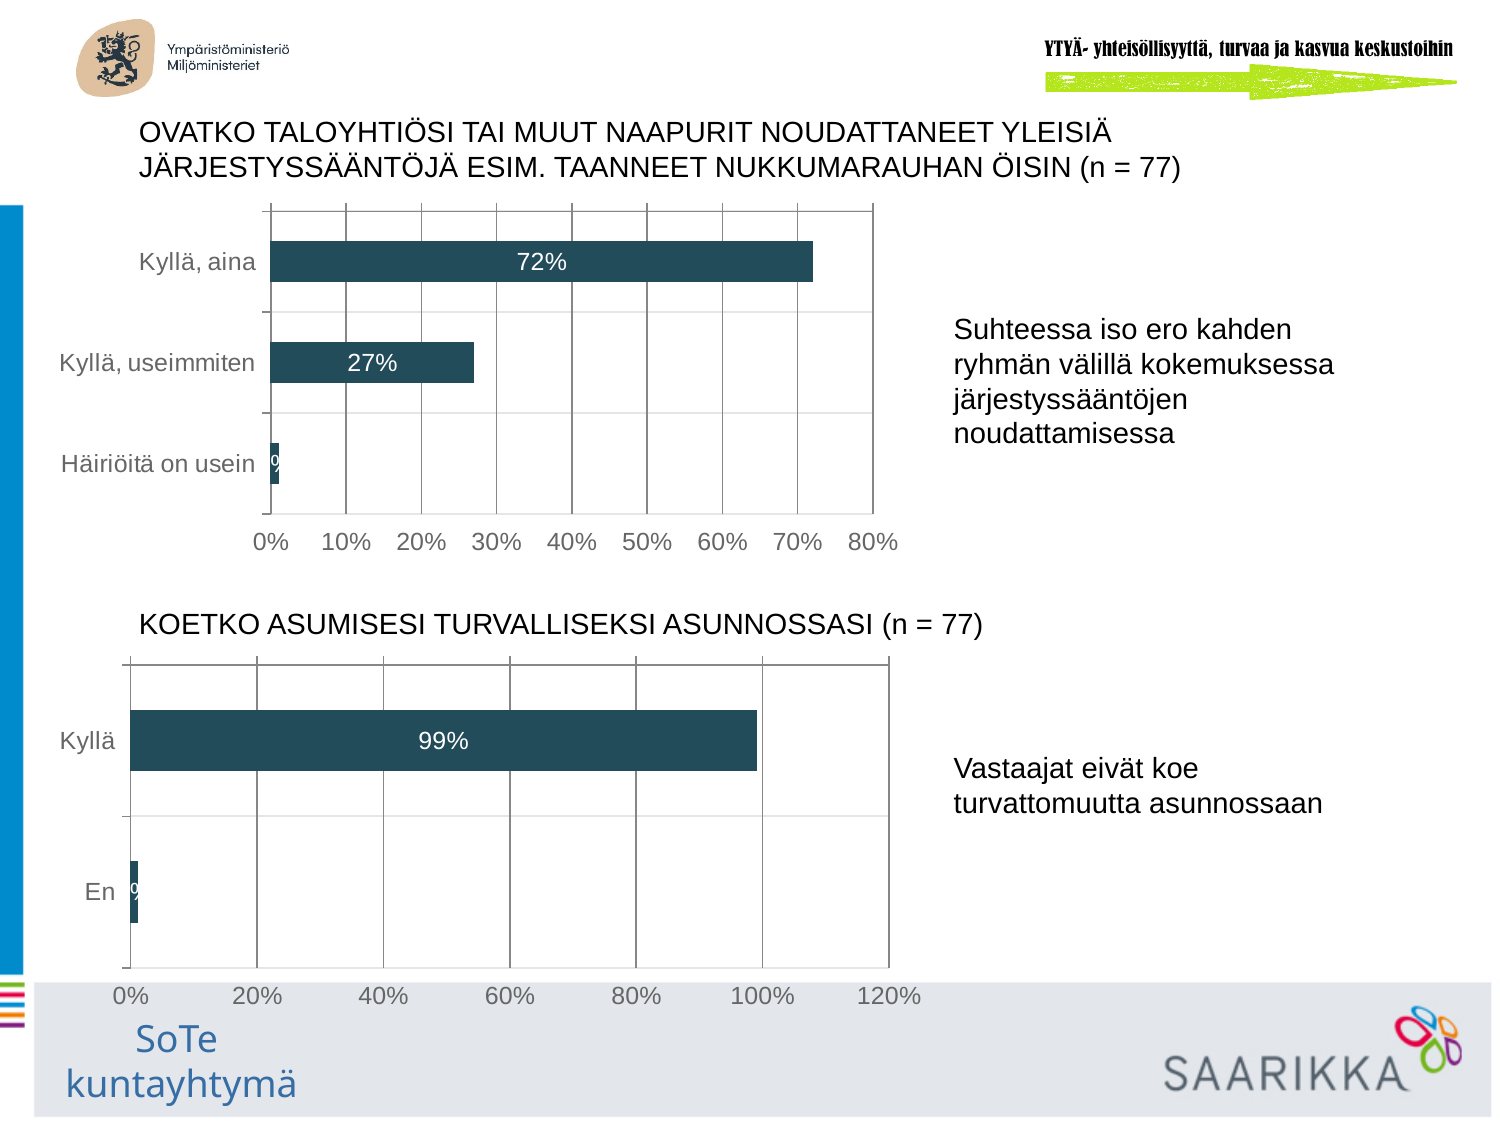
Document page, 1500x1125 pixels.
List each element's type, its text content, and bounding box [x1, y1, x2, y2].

text_box KOETKO ASUMISESI TURVALLISEKSI ASUNNOSSASI (n = 77) [123, 597, 1317, 648]
chart [41, 201, 916, 563]
chart [41, 655, 940, 1017]
text_box OVATKO TALOYHTIÖSI TAI MUUT NAAPURIT NOUDATTANEET YLEISIÄ JÄRJESTYSSÄÄNTÖJÄ ESIM. TAANNEET NUKKUMARAUHAN ÖISIN (n = 77) [123, 106, 1341, 191]
text_box Vastaajat eivät koe turvattomuutta asunnossaan [944, 741, 1341, 827]
picture [0, 0, 1500, 1125]
text_box Suhteessa iso ero kahden ryhmän välillä kokemuksessa järjestyssääntöjen noudattamisessa [938, 302, 1412, 458]
